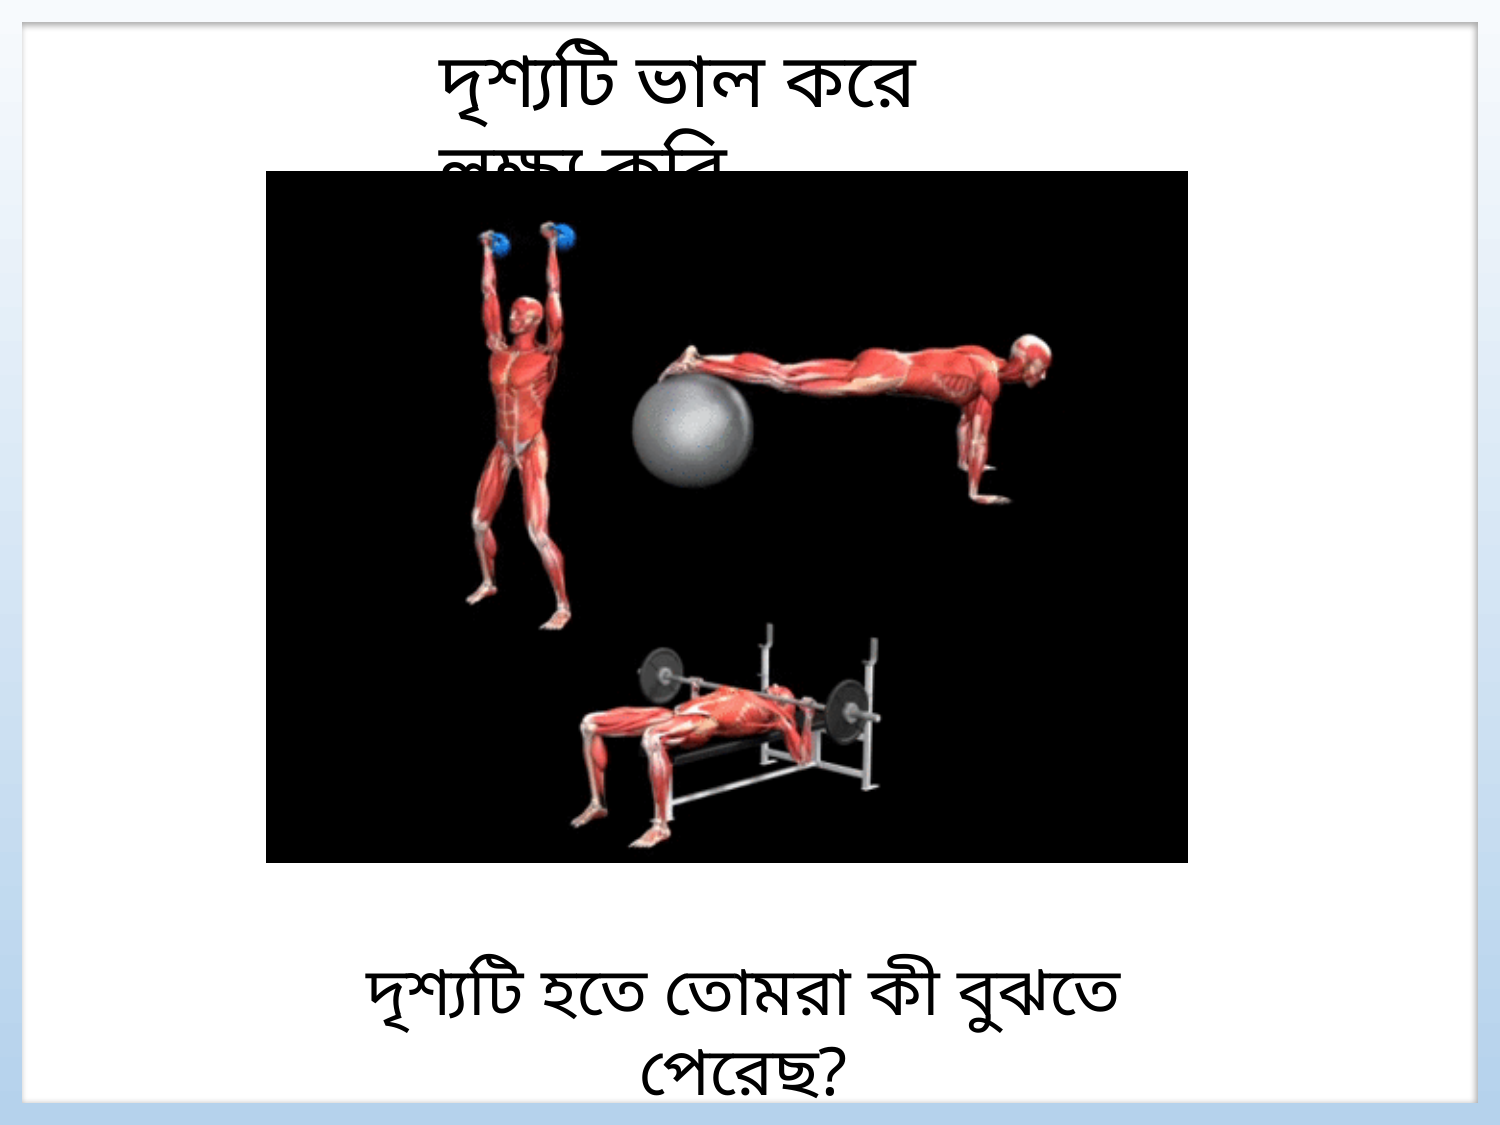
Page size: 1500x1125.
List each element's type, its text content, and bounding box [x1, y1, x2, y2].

text_box দৃশ্যটি ভাল করে লক্ষ্য করি [425, 24, 1075, 171]
text_box দৃশ্যটি হতে তোমরা কী বুঝতে পেরেছ? [249, 941, 1238, 1117]
picture [266, 171, 1188, 863]
